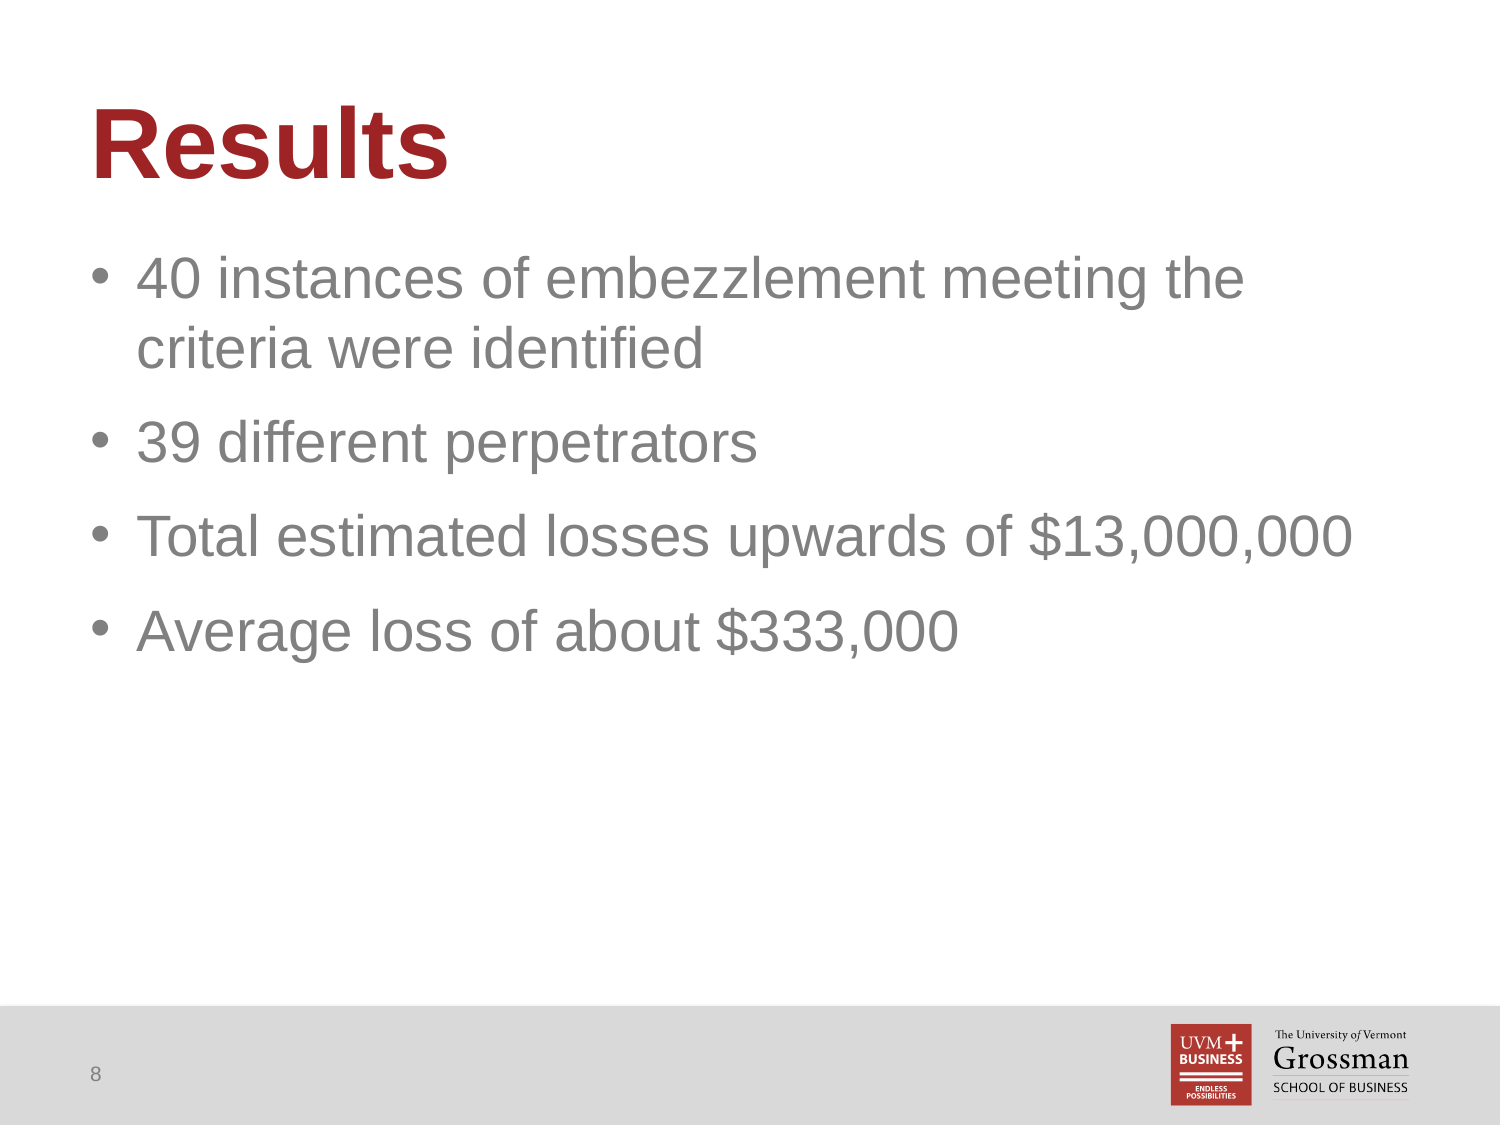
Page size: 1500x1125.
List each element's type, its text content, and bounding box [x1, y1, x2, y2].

picture [1165, 1018, 1425, 1112]
title Results [75, 45, 1425, 233]
slide_number 8 [75, 1042, 425, 1103]
list 40 instances of embezzlement meeting the criteria were identified 39 different perpetrators Total estimated losses upwards of $13,000,000 Average loss of about $333,000 [75, 233, 1425, 975]
